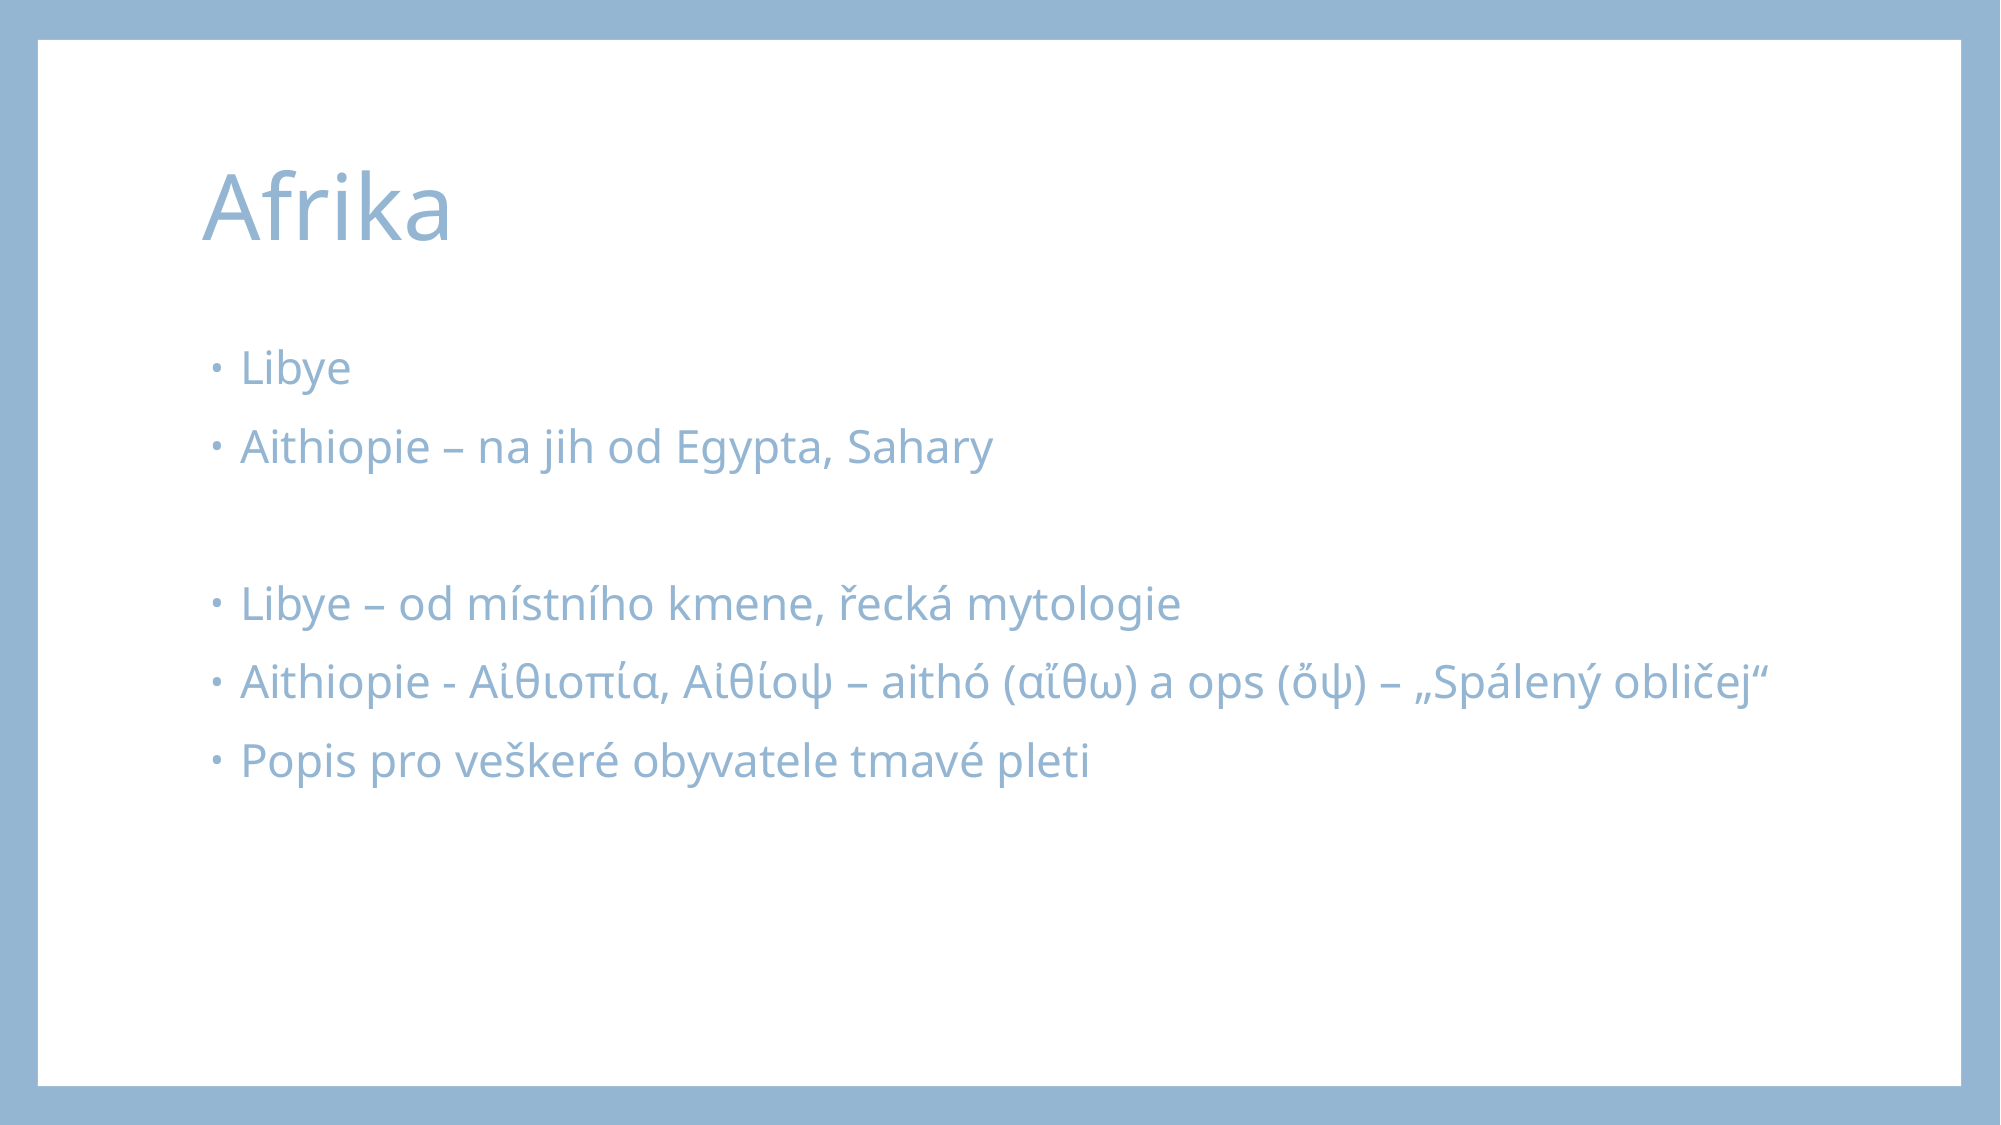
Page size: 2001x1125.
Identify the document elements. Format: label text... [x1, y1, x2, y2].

list Libye Aithiopie – na jih od Egypta, Sahary Libye – od místního kmene, řecká mytologie Aithiopie - Αἰθιοπία, Αἰθίοψ – aithó (αἴθω) a ops (ὄψ) – „Spálený obličej“ Popis pro veškeré obyvatele tmavé pleti [187, 337, 1808, 1000]
title Afrika [187, 99, 1808, 323]
